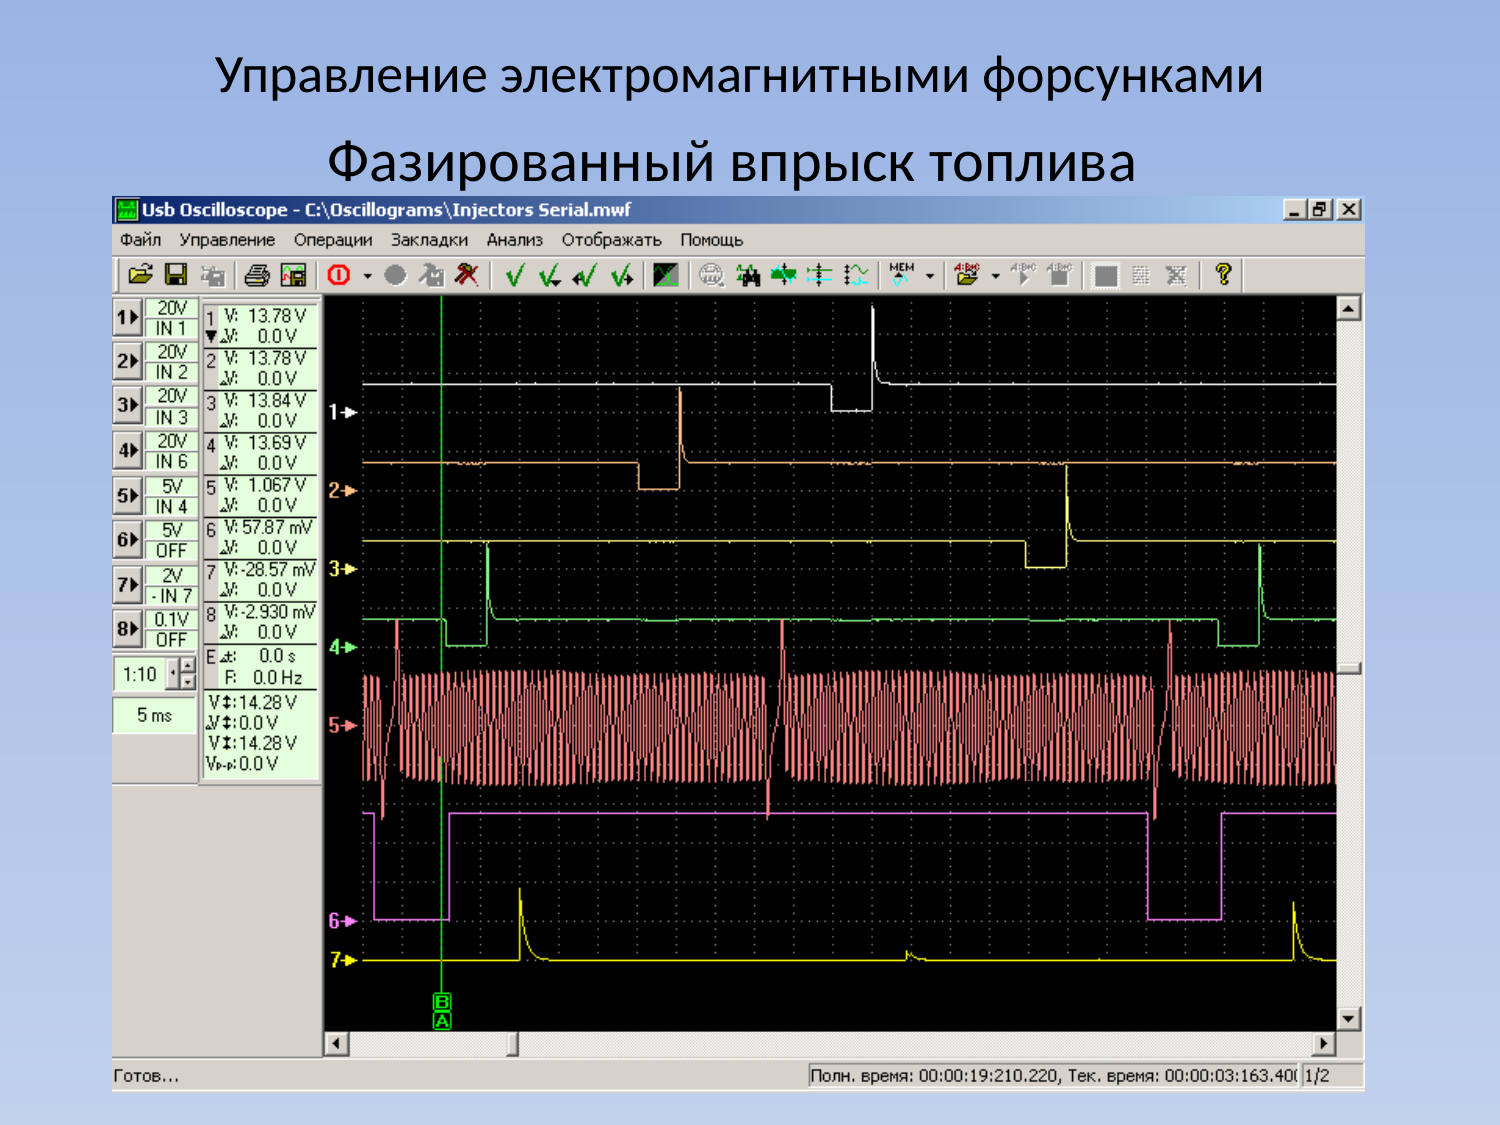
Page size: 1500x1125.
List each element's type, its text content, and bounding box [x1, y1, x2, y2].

picture [111, 195, 1365, 1094]
text_box Фазированный впрыск топлива [312, 113, 1246, 194]
title Управление электромагнитными форсунками [64, 30, 1415, 112]
